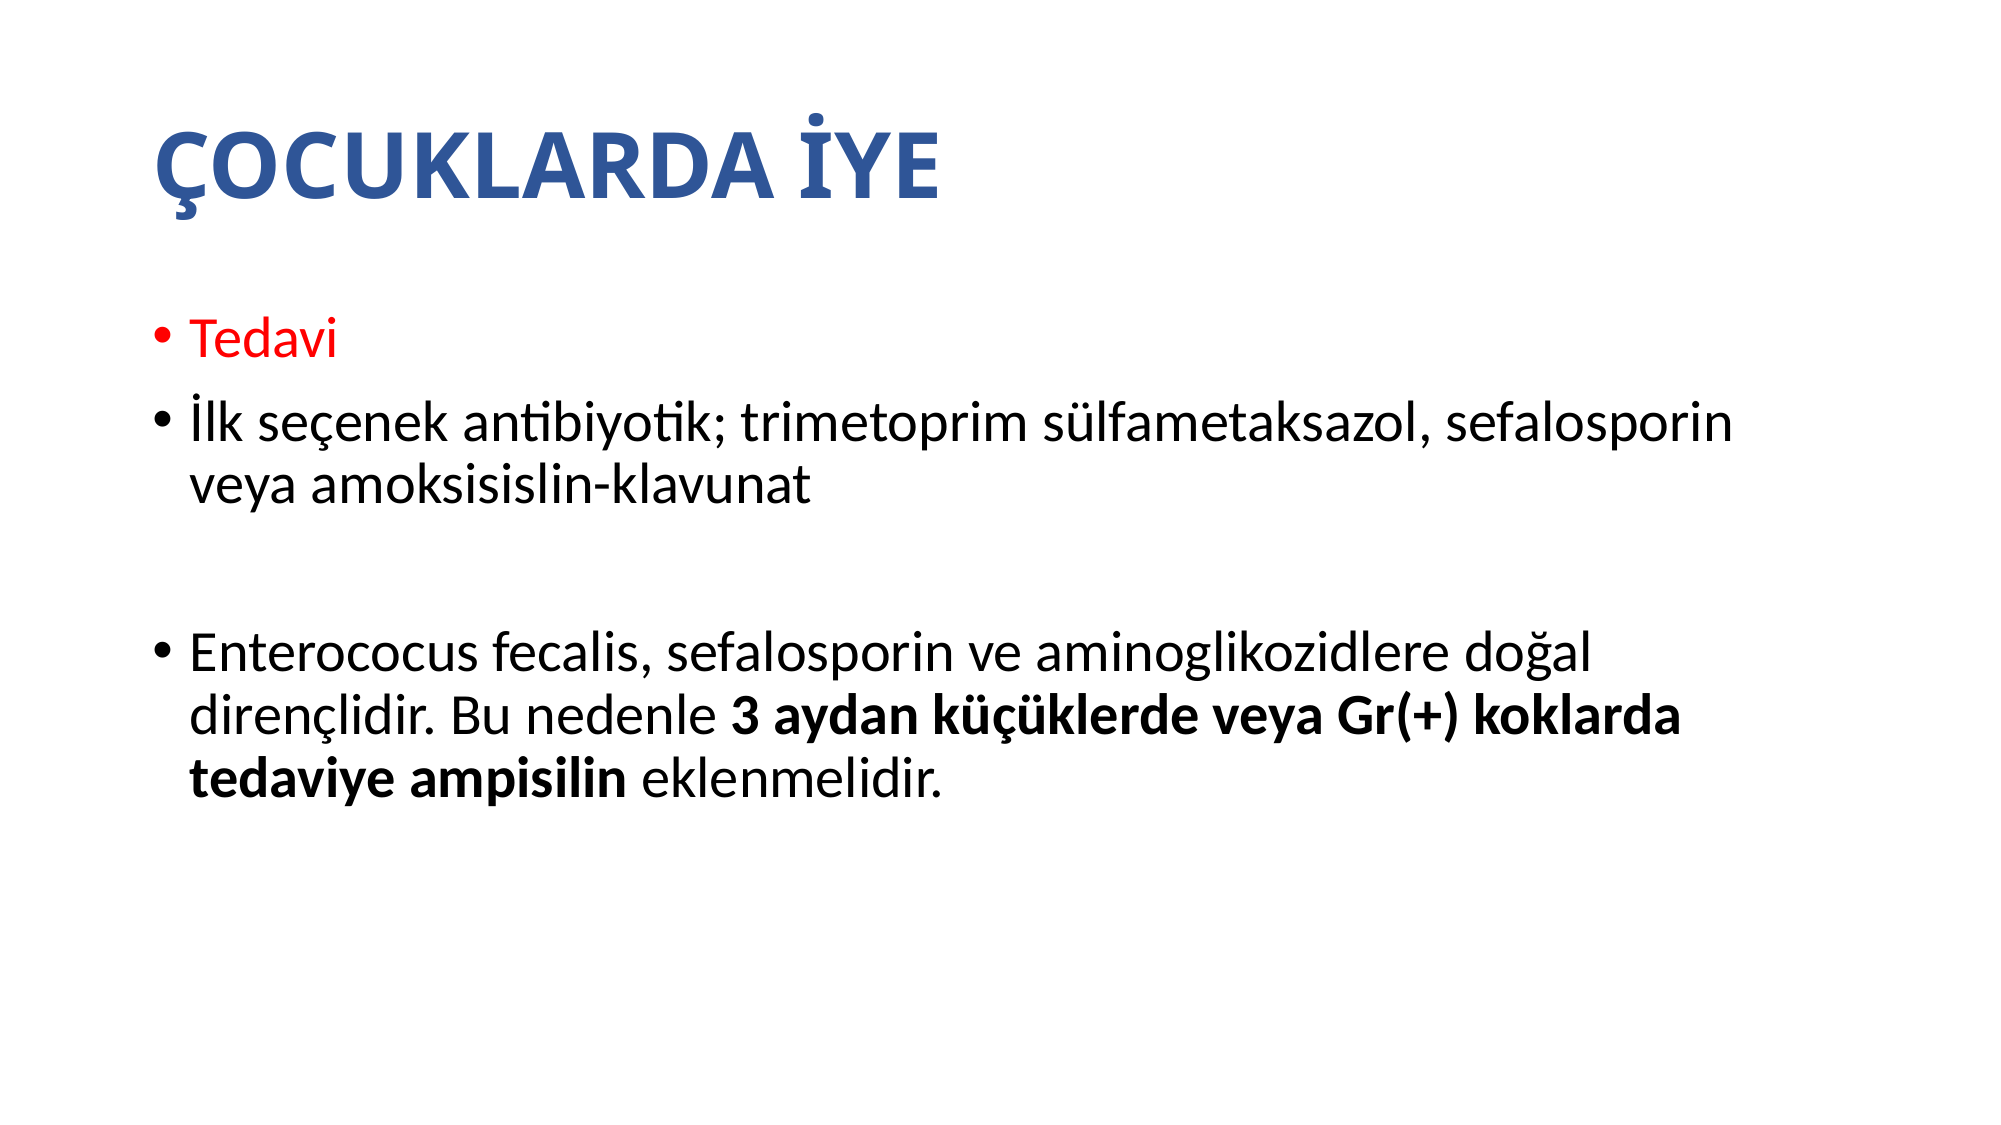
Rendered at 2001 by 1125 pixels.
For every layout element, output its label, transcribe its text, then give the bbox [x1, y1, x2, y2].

title ÇOCUKLARDA İYE [137, 59, 1863, 278]
list Tedavi İlk seçenek antibiyotik; trimetoprim sülfametaksazol, sefalosporin veya amoksisislin-klavunat Enterococus fecalis, sefalosporin ve aminoglikozidlere doğal dirençlidir. Bu nedenle 3 aydan küçüklerde veya Gr(+) koklarda tedaviye ampisilin eklenmelidir. [137, 299, 1863, 1014]
